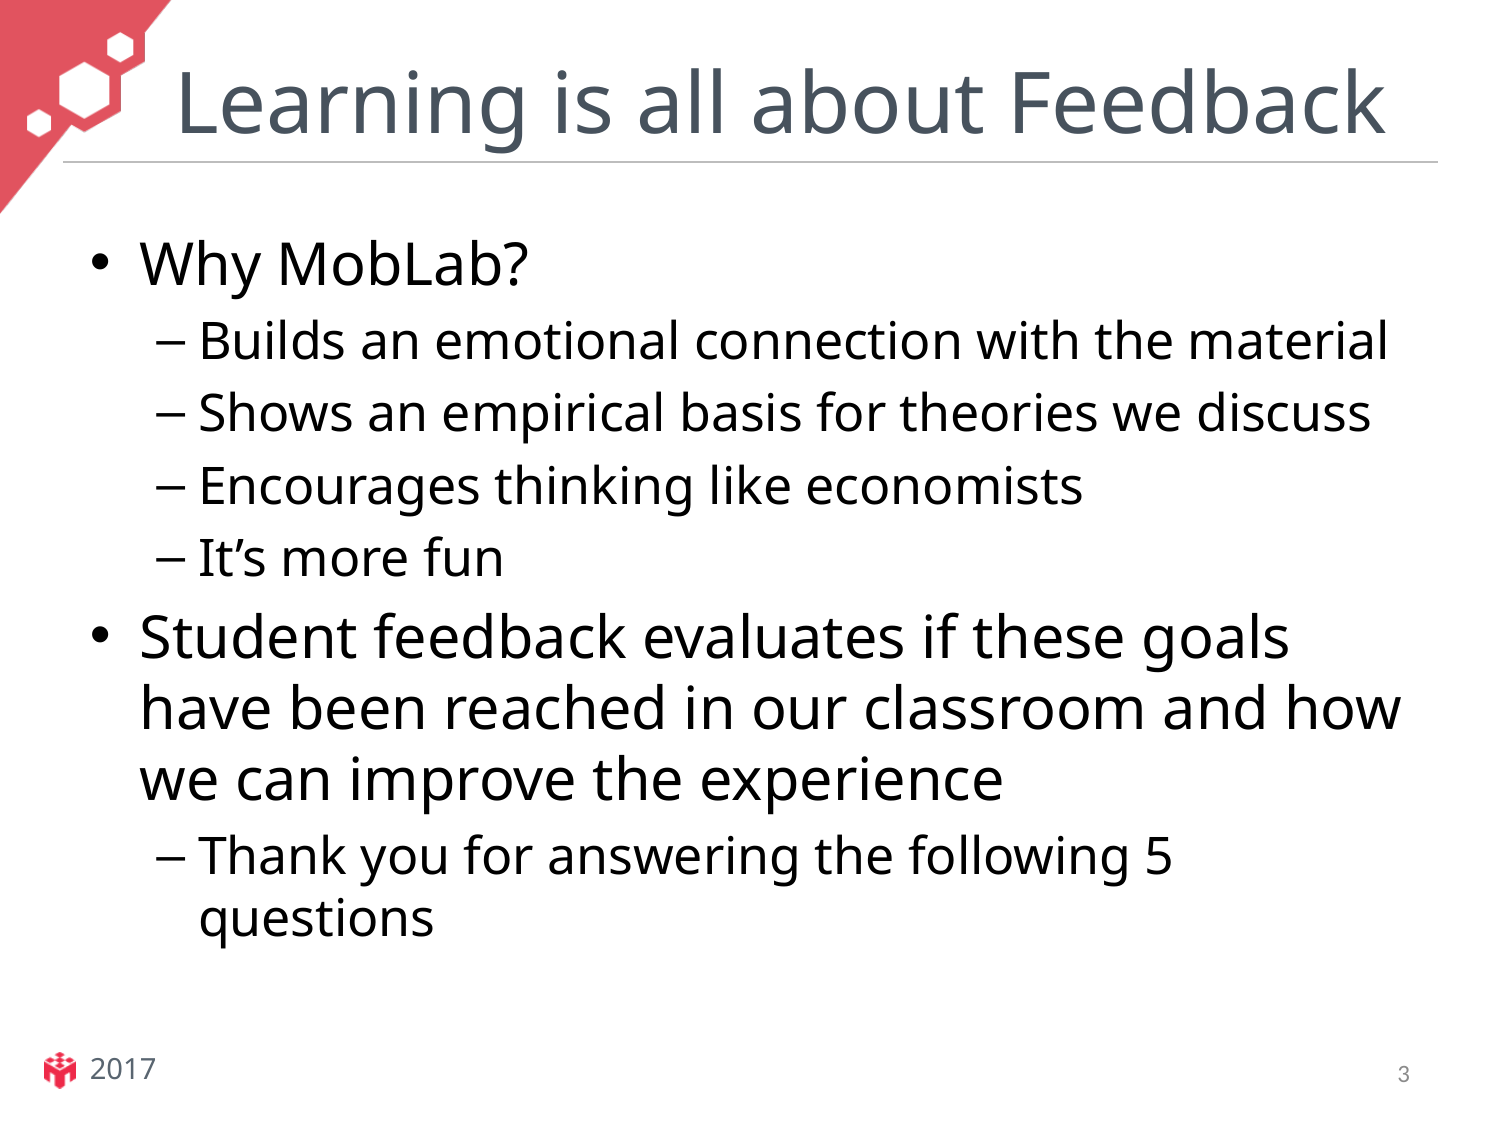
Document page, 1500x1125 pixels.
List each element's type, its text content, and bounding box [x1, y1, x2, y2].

title Learning is all about Feedback [159, 40, 1414, 160]
text_box Why MobLab? Builds an emotional connection with the material Shows an empirical basis for theories we discuss Encourages thinking like economists It’s more fun Student feedback evaluates if these goals have been reached in our classroom and how we can improve the experience Thank you for answering the following 5 questions [74, 218, 1425, 1043]
slide_number 2017 [75, 1043, 204, 1103]
slide_number 2 [1222, 1043, 1425, 1103]
picture [0, 0, 200, 215]
picture [44, 1052, 75, 1089]
